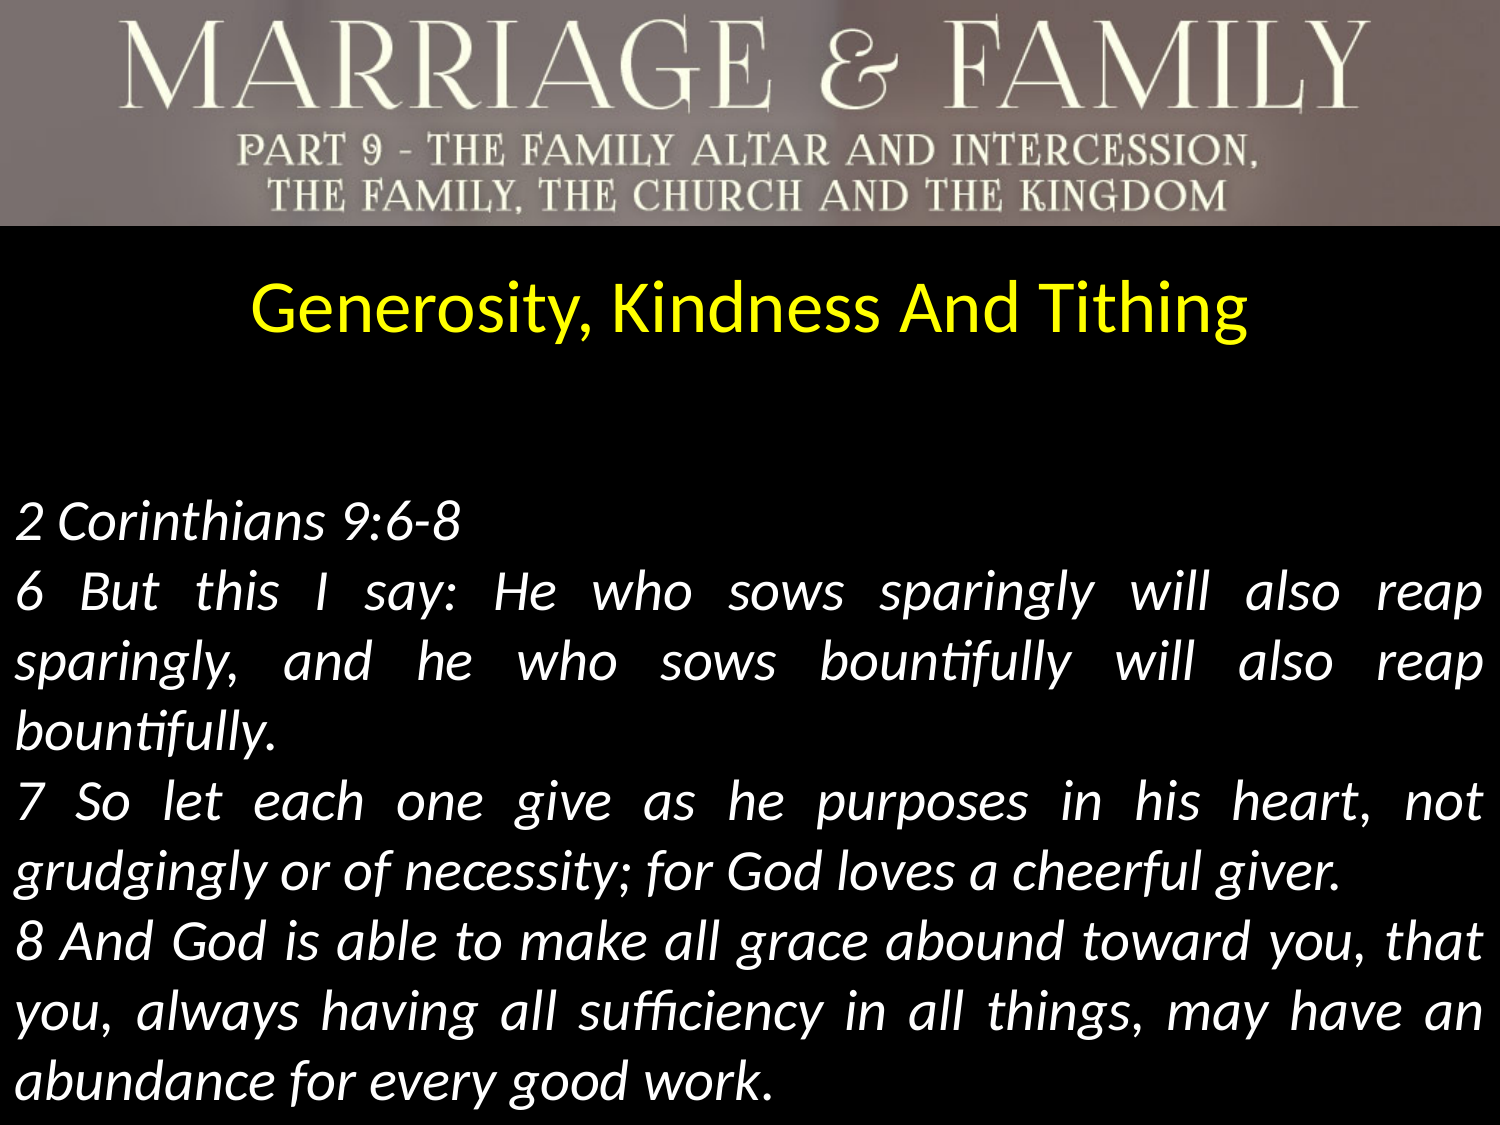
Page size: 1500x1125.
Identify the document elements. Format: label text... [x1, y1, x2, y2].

text_box 2 Corinthians 9:6-8 6 But this I say: He who sows sparingly will also reap sparingly, and he who sows bountifully will also reap bountifully. 7 So let each one give as he purposes in his heart, not grudgingly or of necessity; for God loves a cheerful giver. 8 And God is able to make all grace abound toward you, that you, always having all sufficiency in all things, may have an abundance for every good work. [0, 474, 1500, 1120]
text_box Generosity, Kindness And Tithing [0, 249, 1500, 355]
picture [0, 0, 1500, 226]
